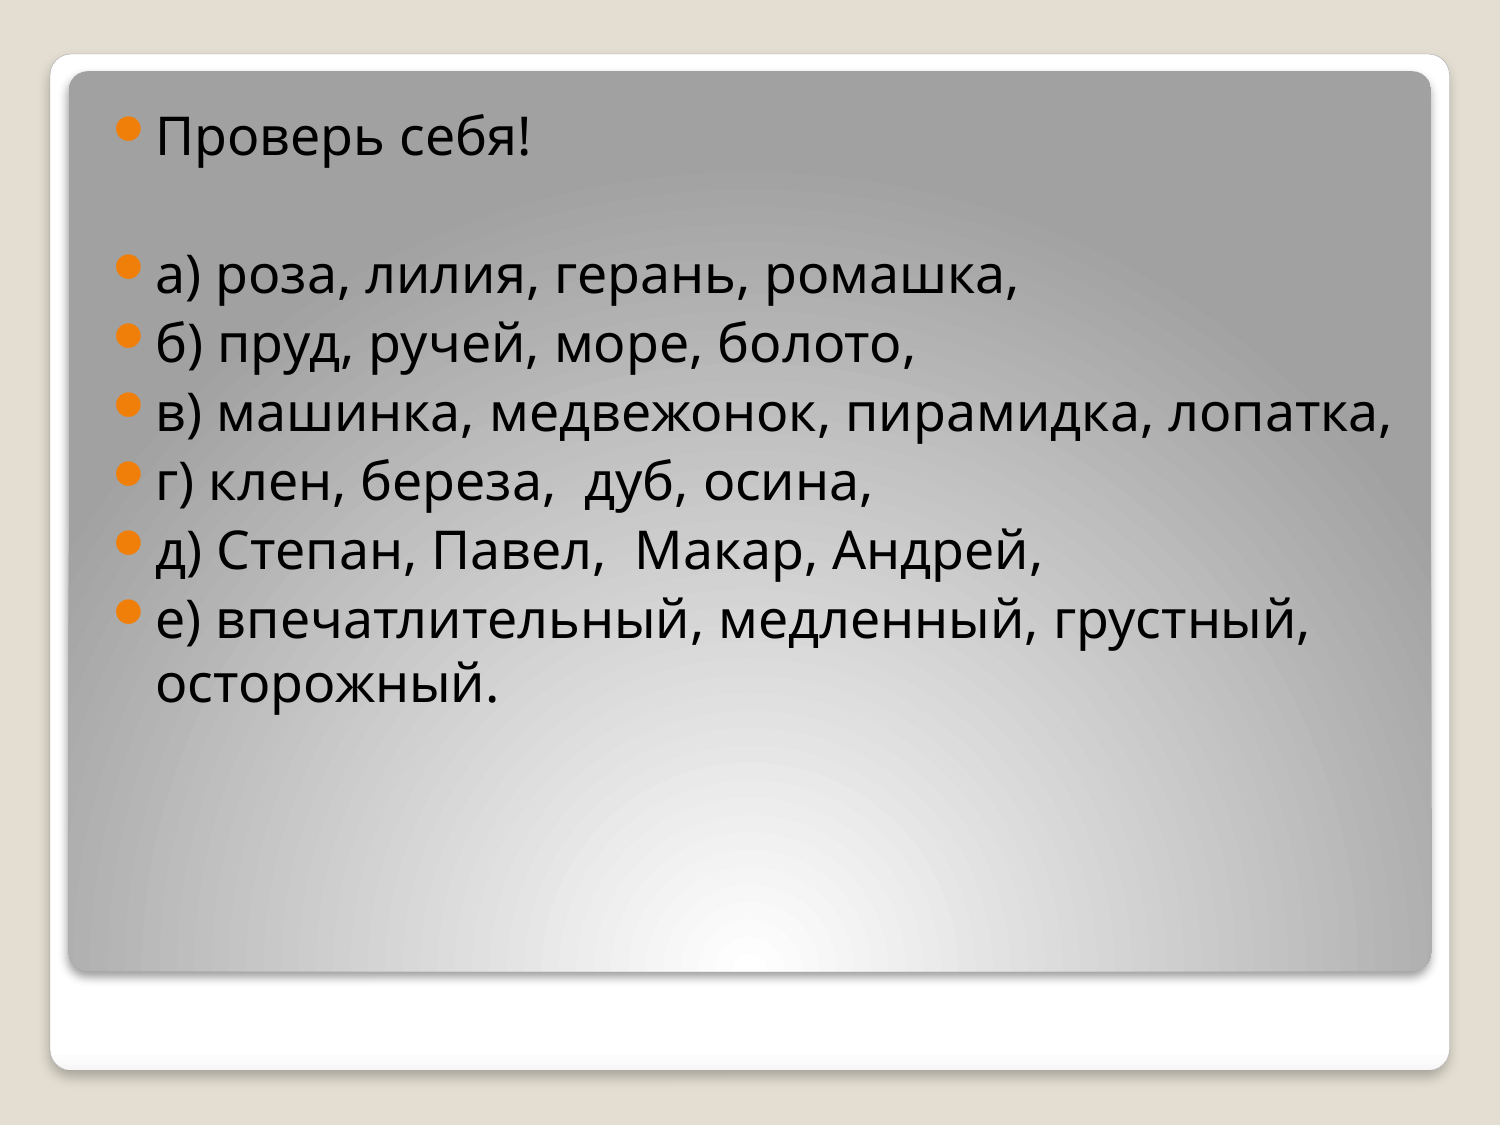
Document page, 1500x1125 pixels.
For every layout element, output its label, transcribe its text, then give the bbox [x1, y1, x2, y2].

list Проверь себя! а) роза, лилия, герань, ромашка, б) пруд, ручей, море, болото, в) машинка, медвежонок, пирамидка, лопатка, г) клен, береза, дуб, осина, д) Степан, Павел, Макар, Андрей, е) впечатлительный, медленный, грустный, осторожный. [82, 86, 1425, 774]
